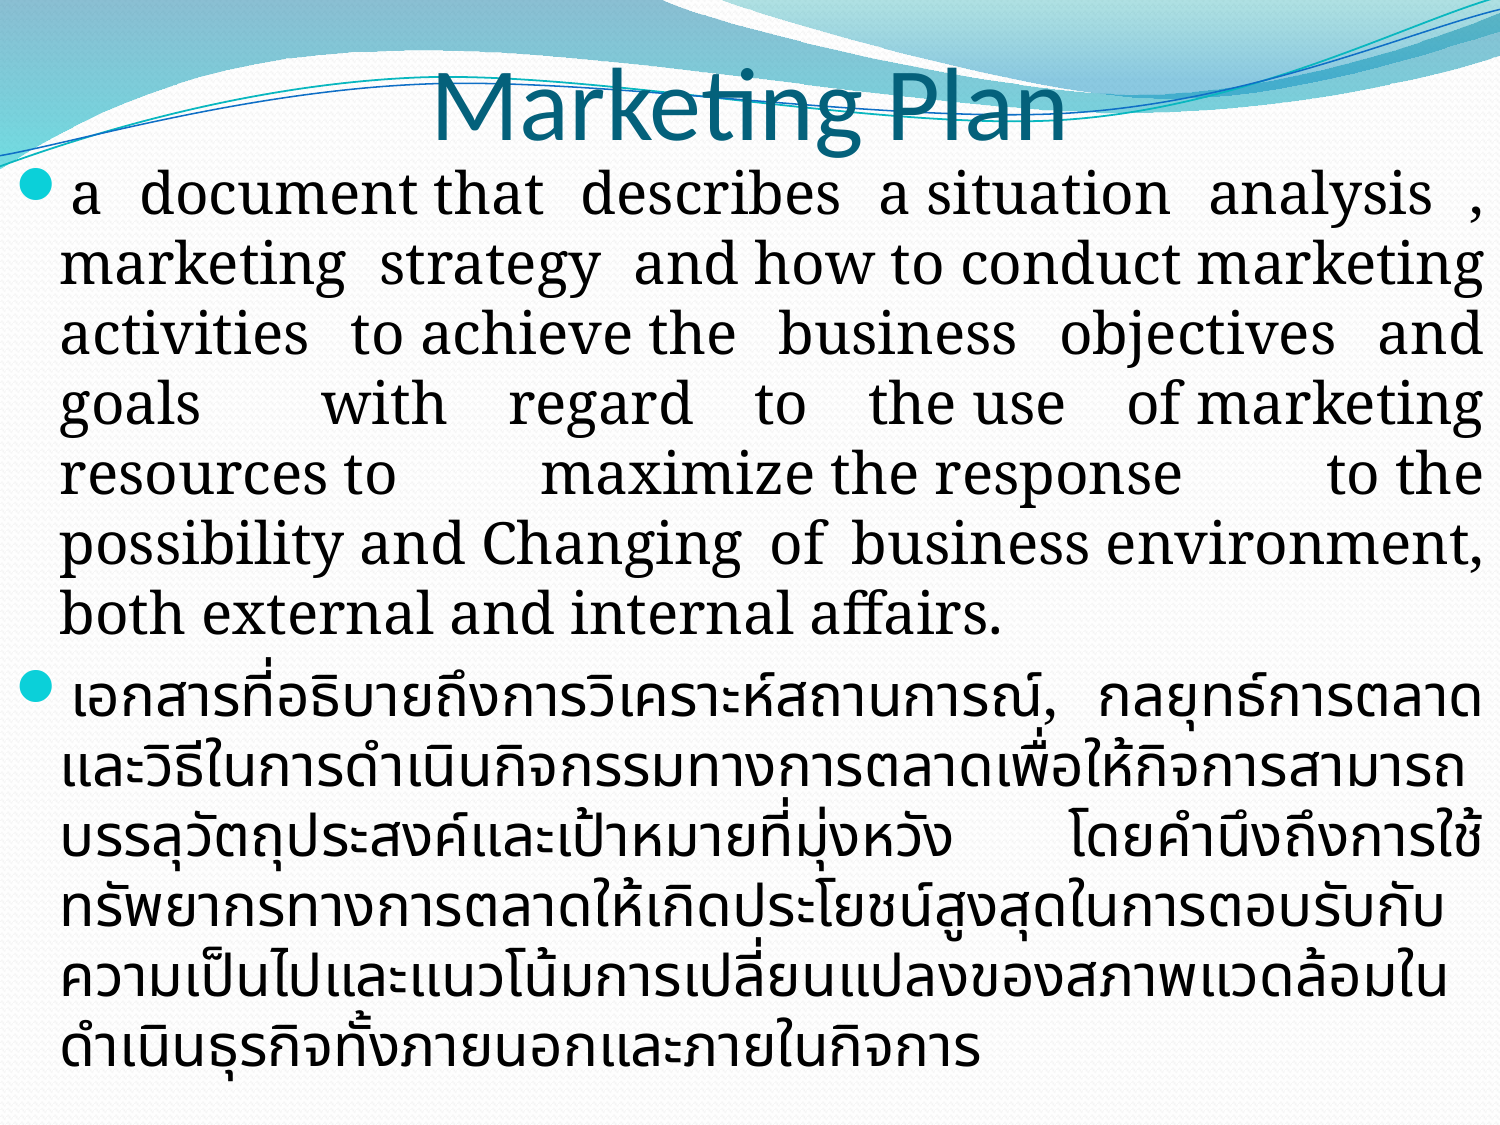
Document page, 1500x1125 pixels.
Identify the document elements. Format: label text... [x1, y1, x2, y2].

title Marketing Plan [0, 1, 1500, 148]
list a document that describes a situation analysis , marketing strategy and how to conduct marketing activities to achieve the business objectives and goals with regard to the use of marketing resources to maximize the response to the possibility and Changing of business environment, both external and internal affairs. เอกสารที่อธิบายถึงการวิเคราะห์สถานการณ์, กลยุทธ์การตลาด และวิธีในการดำเนินกิจกรรมทางการตลาดเพื่อให้กิจการสามารถบรรลุวัตถุประสงค์และเป้าหมายที่มุ่งหวัง โดยคำนึงถึงการใช้ทรัพยากรทางการตลาดให้เกิดประโยชน์สูงสุดในการตอบรับกับความเป็นไปและแนวโน้มการเปลี่ยนแปลงของสภาพแวดล้อมในดำเนินธุรกิจทั้งภายนอกและภายในกิจการ [0, 148, 1500, 1125]
